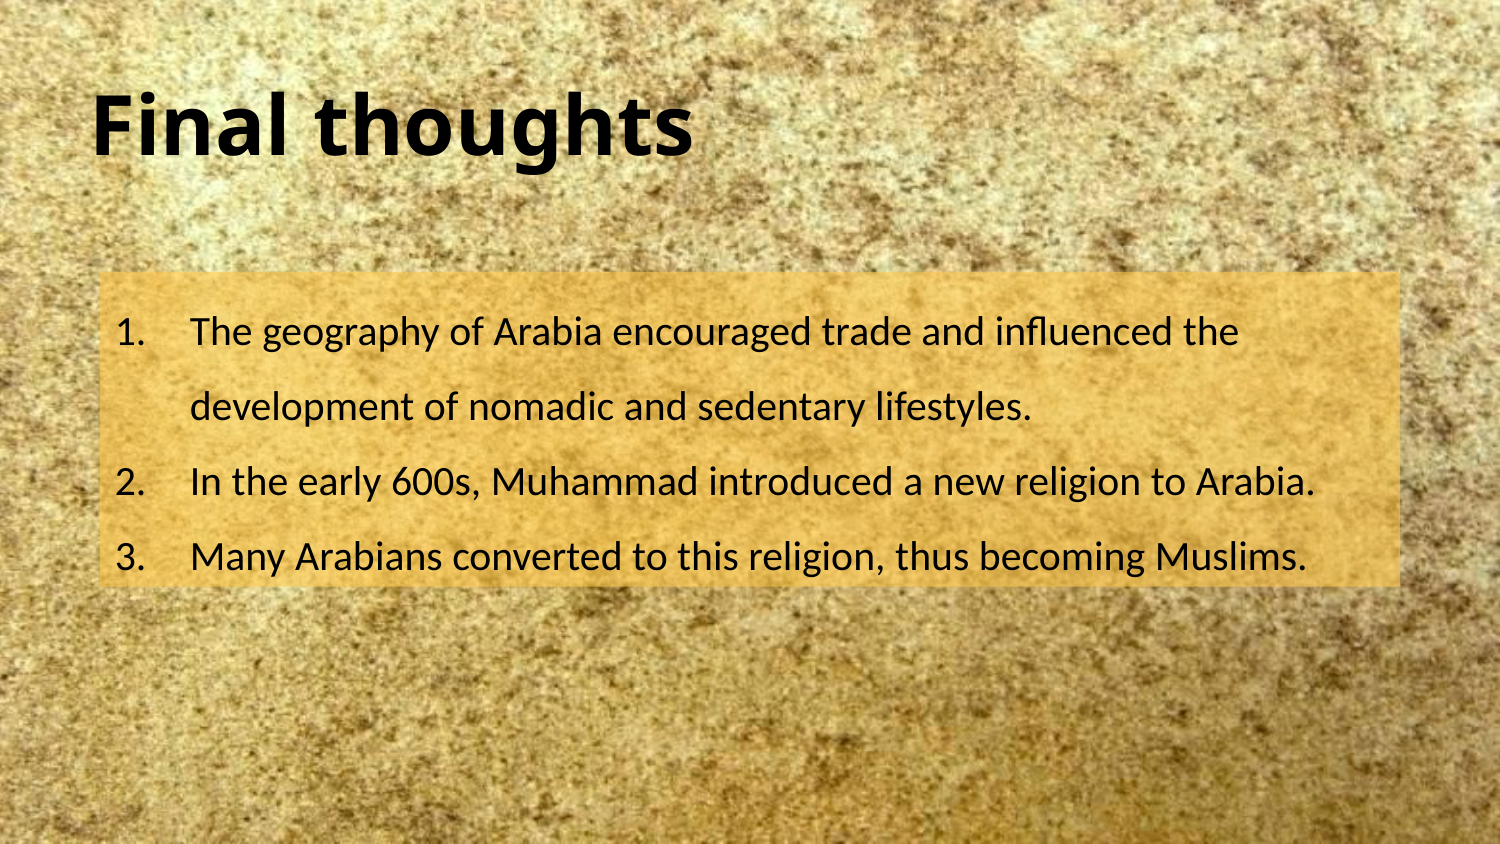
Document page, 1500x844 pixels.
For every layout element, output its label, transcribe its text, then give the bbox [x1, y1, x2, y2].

picture [0, 0, 1500, 844]
text_box The geography of Arabia encouraged trade and influenced the development of nomadic and sedentary lifestyles. In the early 600s, Muhammad introduced a new religion to Arabia. Many Arabians converted to this religion, thus becoming Muslims. [99, 271, 1400, 587]
text_box Final thoughts [74, 64, 1500, 172]
